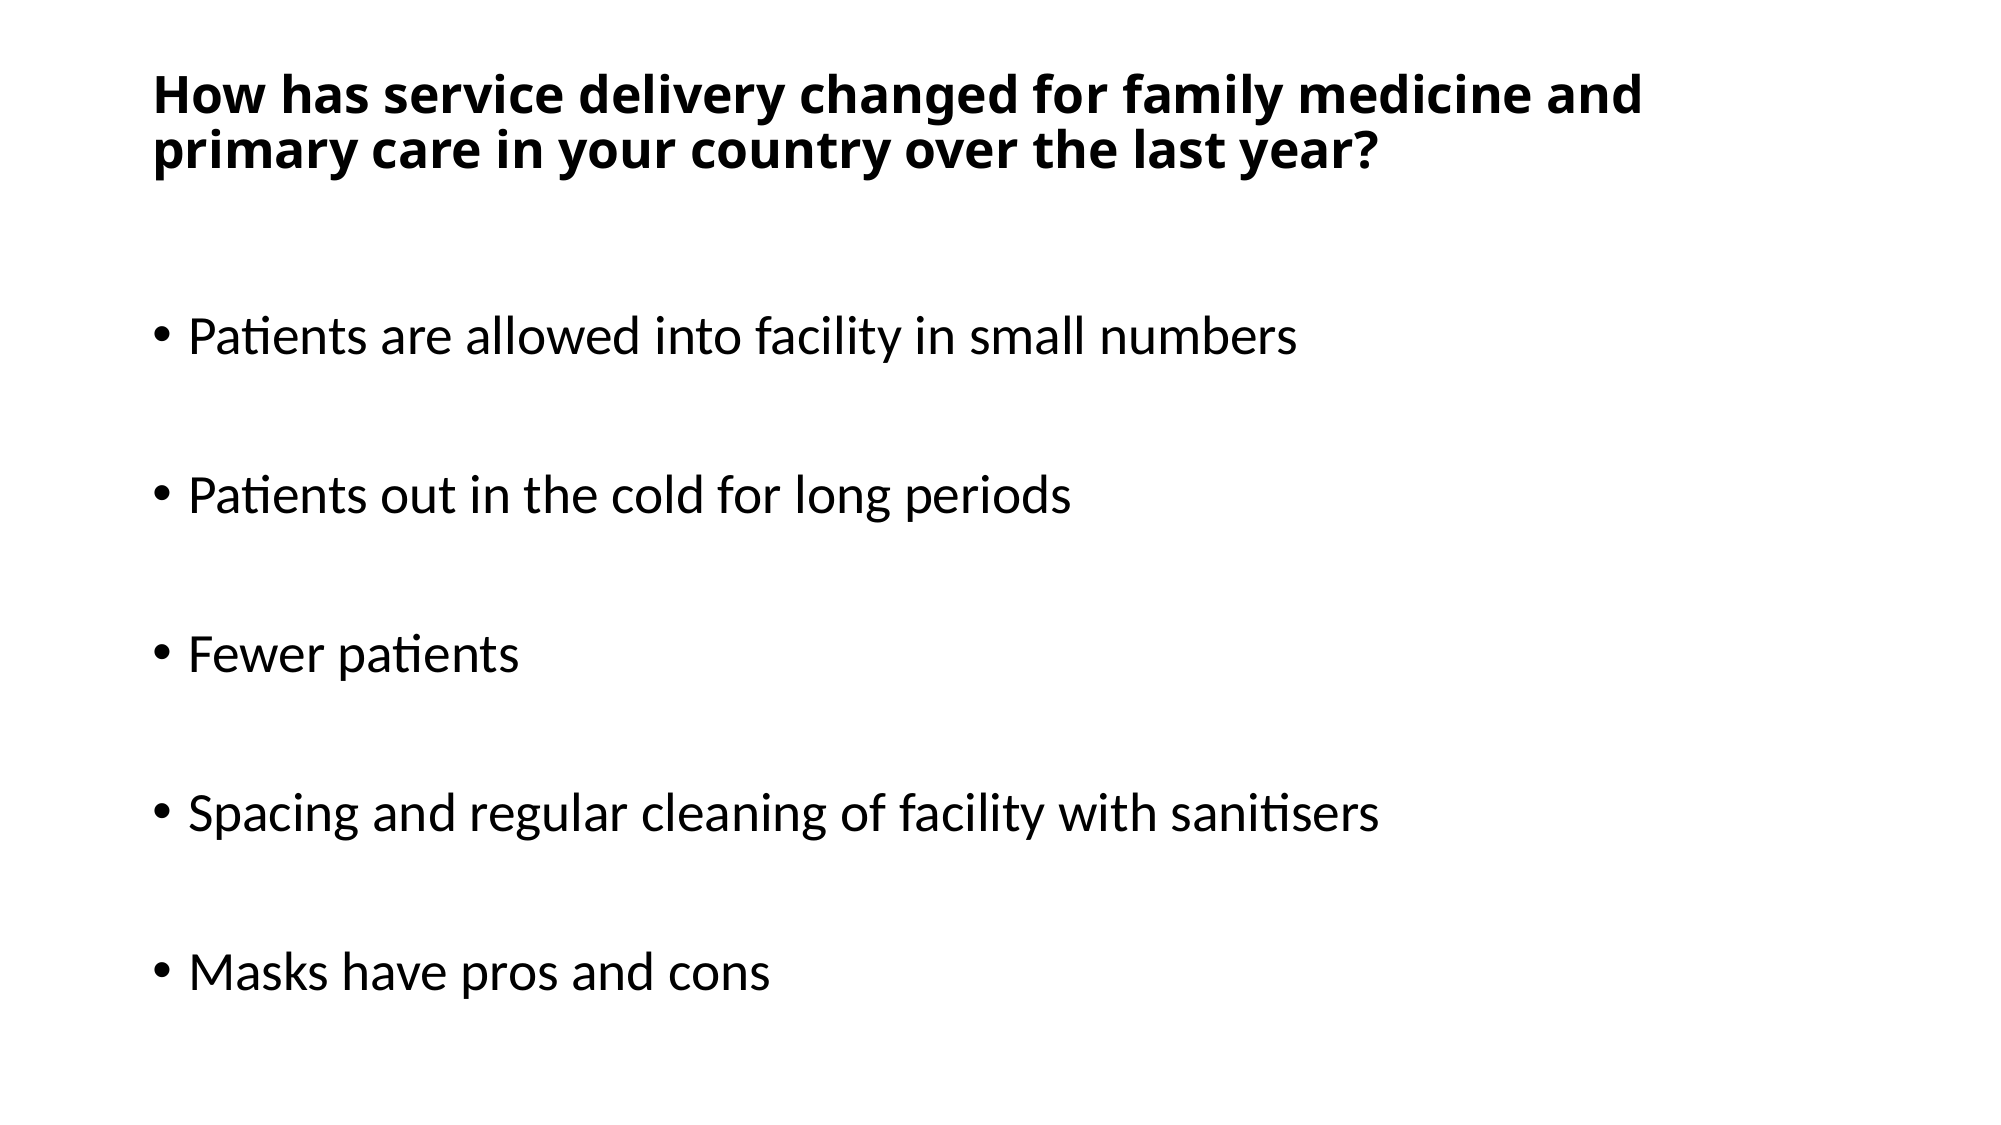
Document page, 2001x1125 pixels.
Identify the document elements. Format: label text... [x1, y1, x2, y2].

title How has service delivery changed for family medicine and primary care in your country over the last year? [137, 59, 1863, 278]
list Patients are allowed into facility in small numbers Patients out in the cold for long periods Fewer patients Spacing and regular cleaning of facility with sanitisers Masks have pros and cons [137, 299, 1863, 1014]
